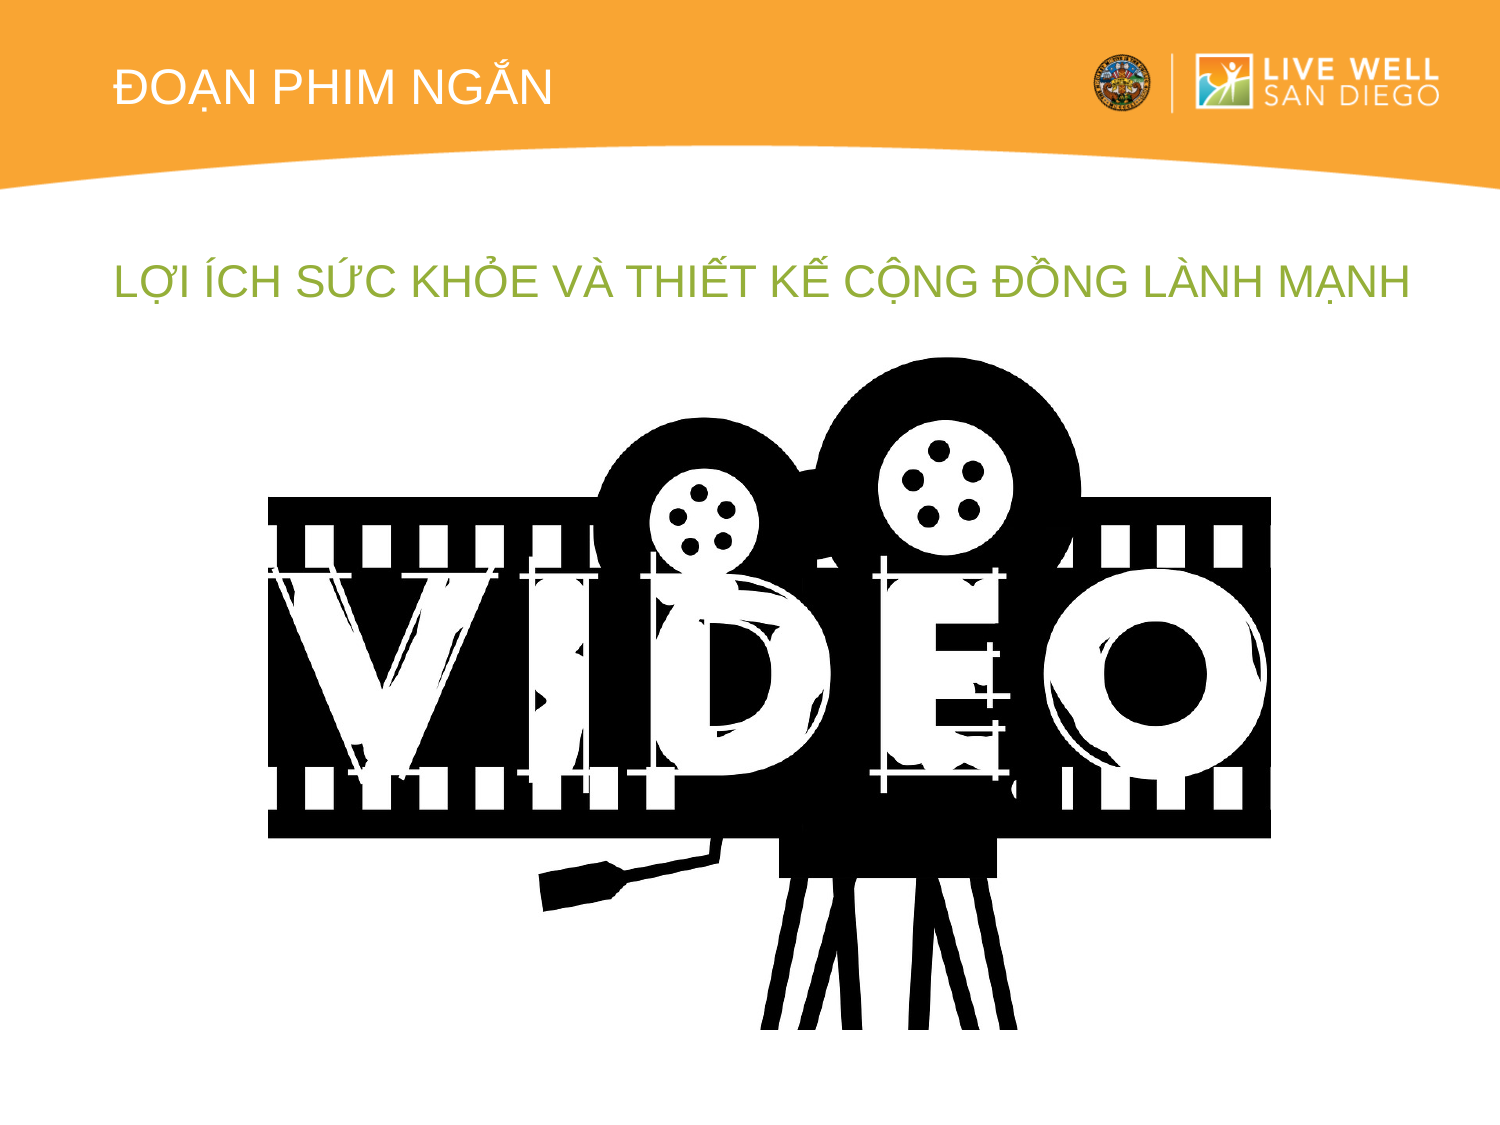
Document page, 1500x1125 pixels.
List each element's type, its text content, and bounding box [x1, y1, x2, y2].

picture [0, 0, 1500, 1125]
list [113, 321, 1426, 1030]
list Lợi ích sức khỏe và thiết kế cộng đồng lành mạnh [113, 224, 1425, 320]
title Đoạn phim ngắn [113, 27, 1052, 150]
